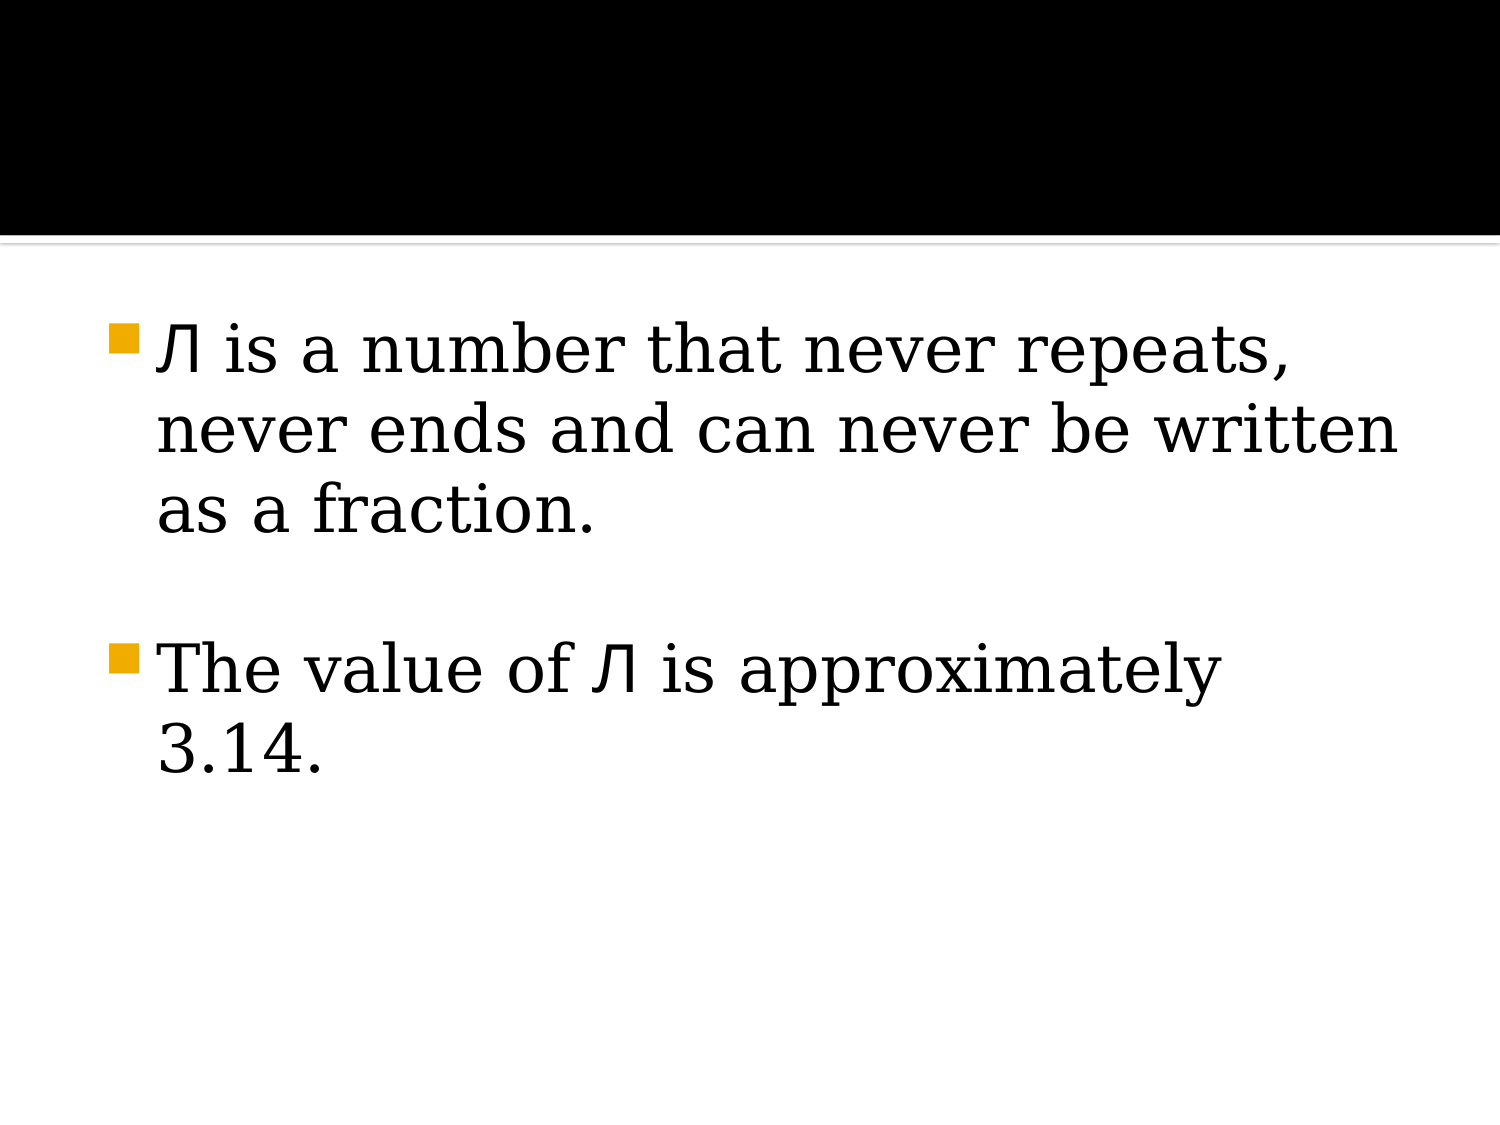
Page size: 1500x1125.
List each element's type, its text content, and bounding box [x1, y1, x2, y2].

list Л is a number that never repeats, never ends and can never be written as a fraction. The value of Л is approximately 3.14. [75, 291, 1425, 1050]
